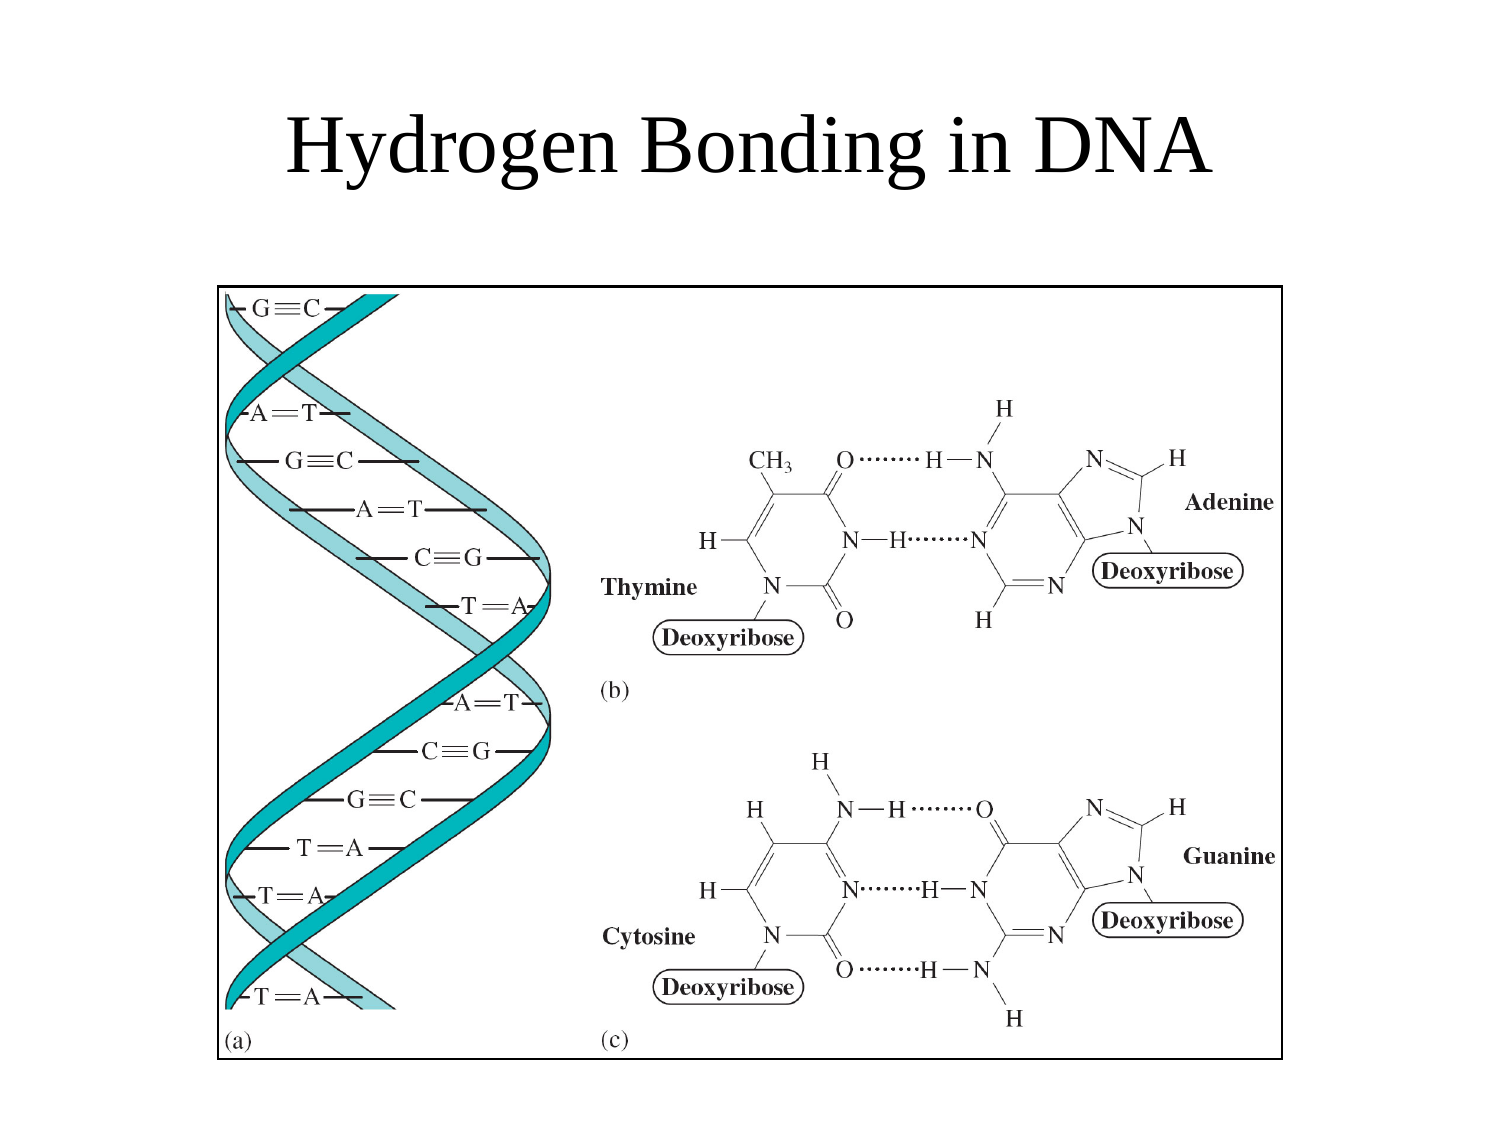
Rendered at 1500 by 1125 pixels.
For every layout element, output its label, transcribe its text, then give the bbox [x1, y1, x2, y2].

picture [218, 287, 1282, 1059]
title Hydrogen Bonding in DNA [75, 45, 1425, 233]
